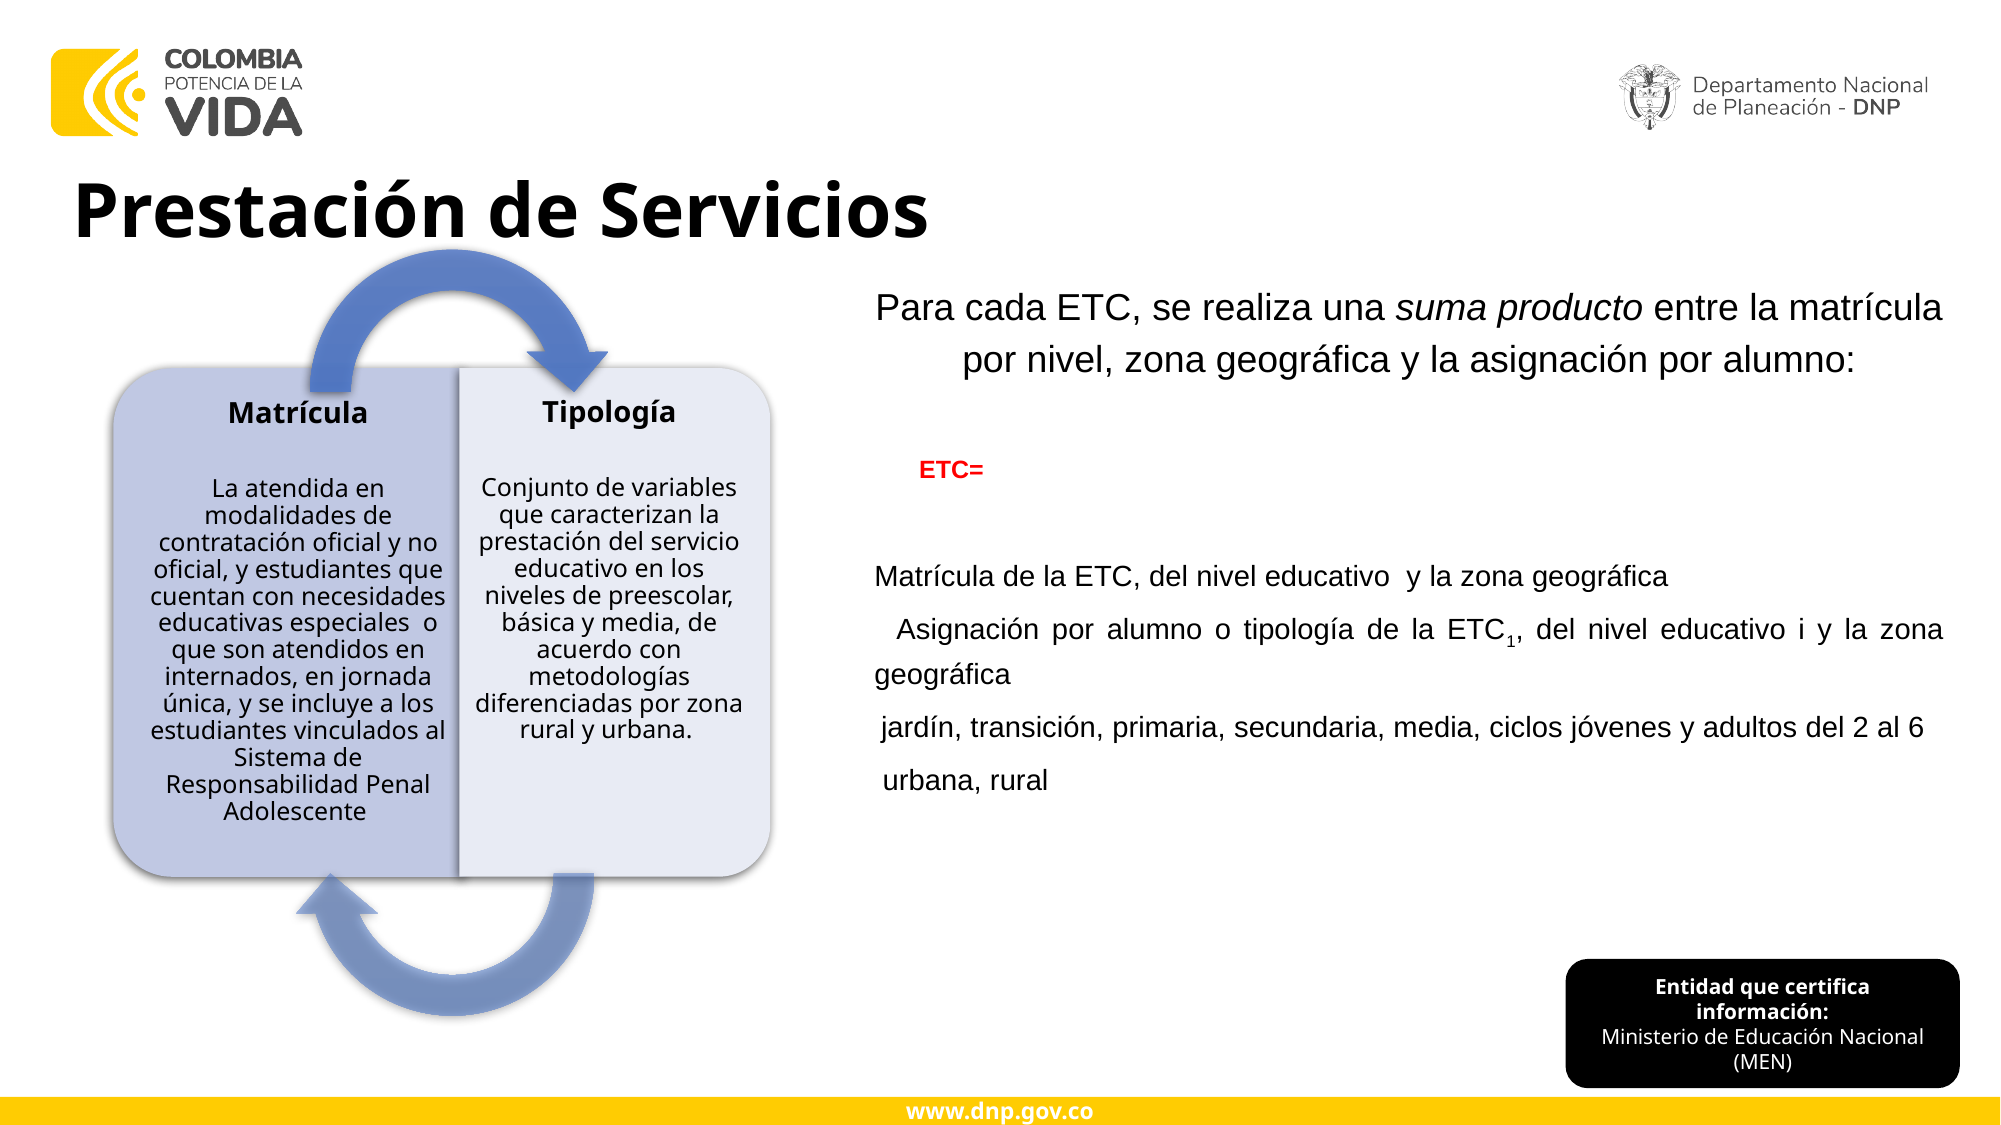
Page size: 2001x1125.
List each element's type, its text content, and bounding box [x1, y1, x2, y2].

text_box Entidad que certifica información: Ministerio de Educación Nacional (MEN) [1565, 958, 1960, 1089]
picture [11, 9, 342, 176]
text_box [57, 226, 826, 1018]
text_box Prestación de Servicios [57, 165, 1293, 255]
picture [1557, 0, 1989, 195]
